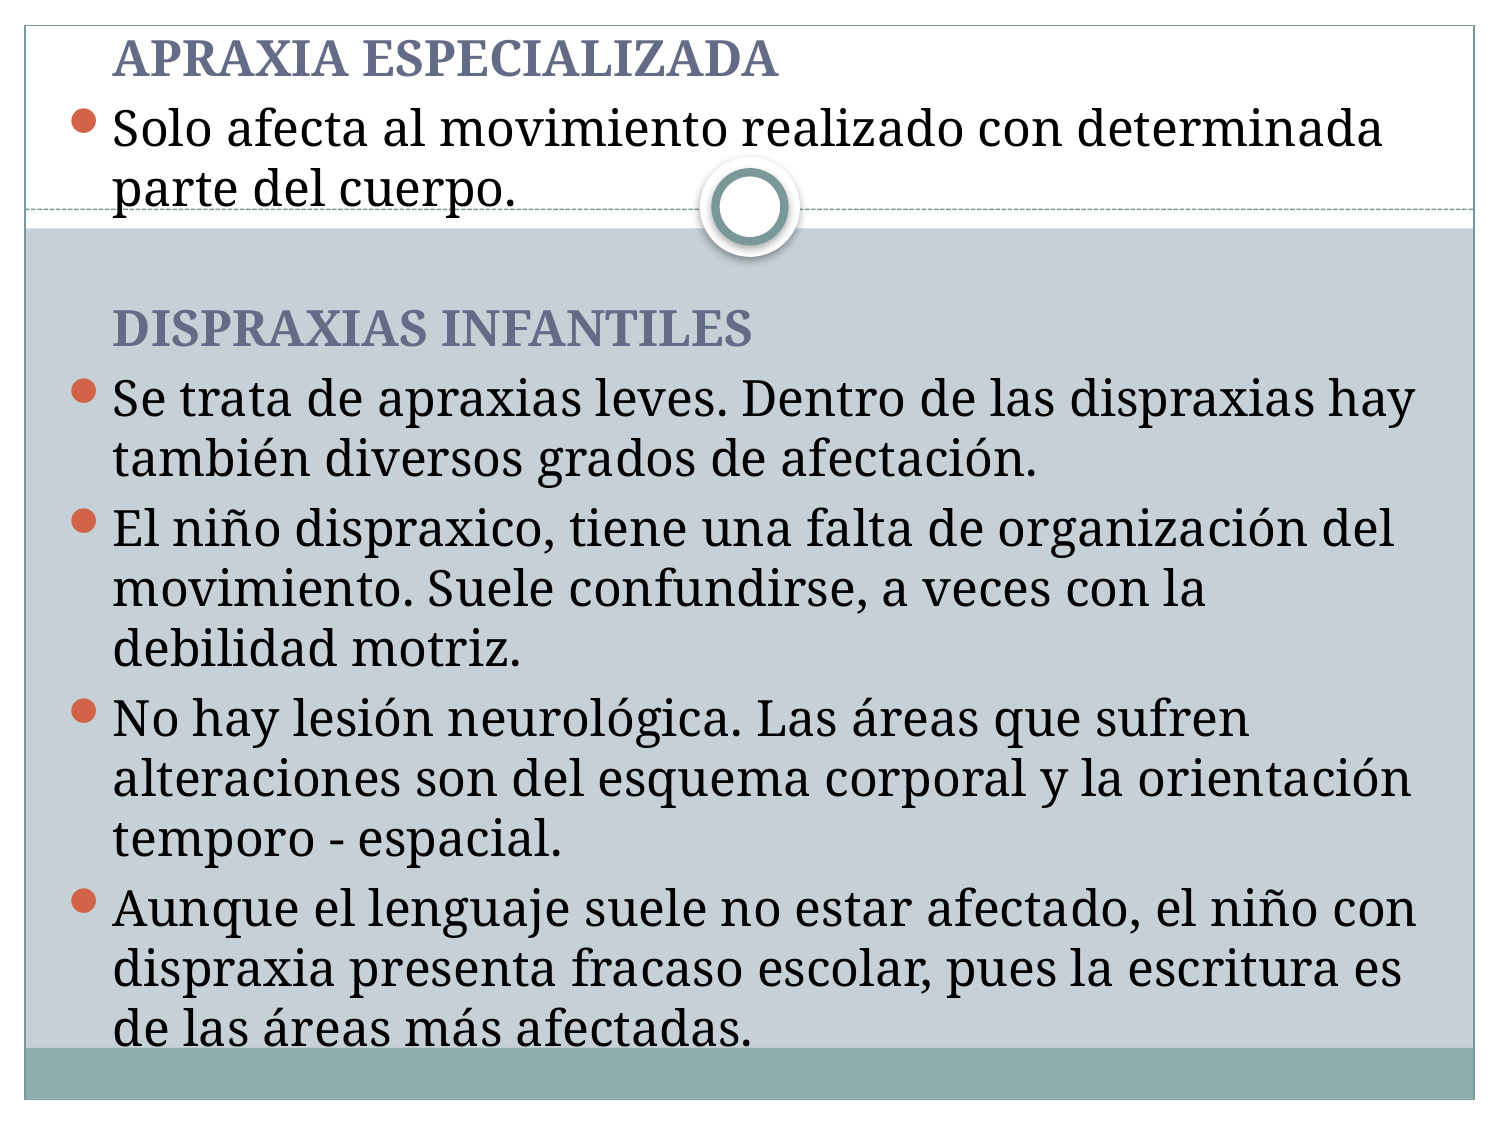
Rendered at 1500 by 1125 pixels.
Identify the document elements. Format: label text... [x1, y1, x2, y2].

list APRAXIA ESPECIALIZADA Solo afecta al movimiento realizado con determinada parte del cuerpo. DISPRAXIAS INFANTILES Se trata de apraxias leves. Dentro de las dispraxias hay también diversos grados de afectación. El niño dispraxico, tiene una falta de organización del movimiento. Suele confundirse, a veces con la debilidad motriz. No hay lesión neurológica. Las áreas que sufren alteraciones son del esquema corporal y la orientación temporo - espacial. Aunque el lenguaje suele no estar afectado, el niño con dispraxia presenta fracaso escolar, pues la escritura es de las áreas más afectadas. [53, 19, 1441, 656]
